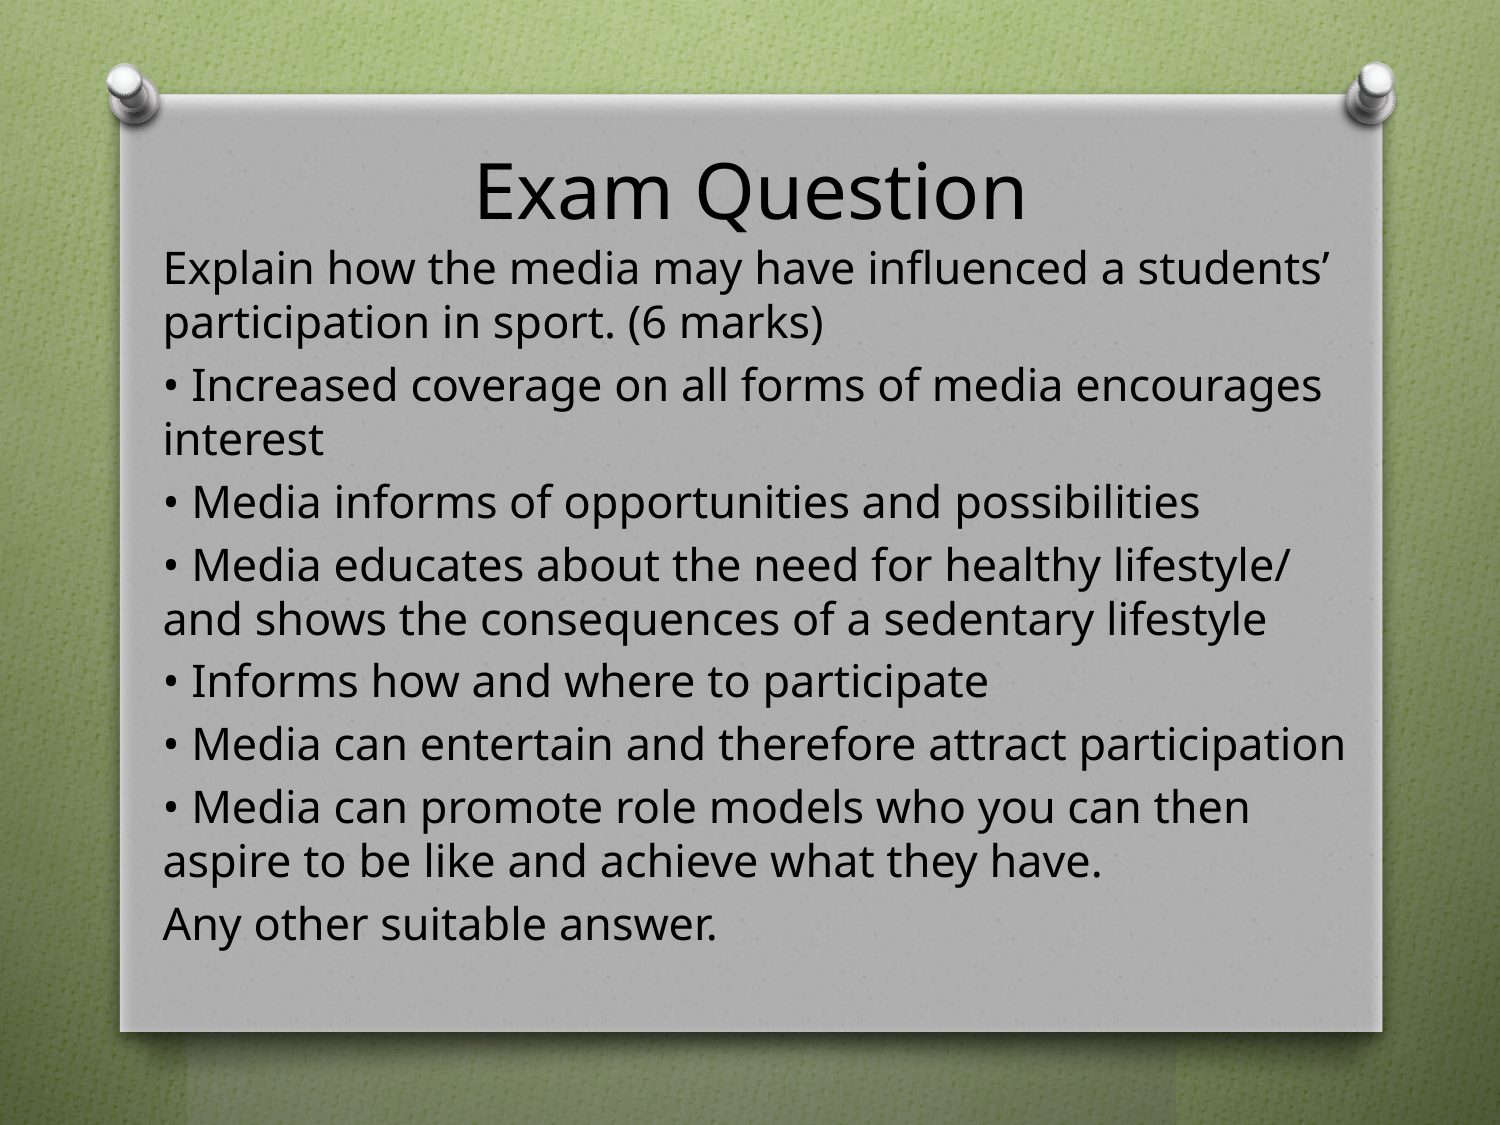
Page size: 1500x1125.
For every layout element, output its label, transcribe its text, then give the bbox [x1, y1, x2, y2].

picture [75, 29, 198, 153]
list Explain how the media may have influenced a students’ participation in sport. (6 marks) • Increased coverage on all forms of media encourages interest • Media informs of opportunities and possibilities • Media educates about the need for healthy lifestyle/ and shows the consequences of a sedentary lifestyle • Informs how and where to participate • Media can entertain and therefore attract participation • Media can promote role models who you can then aspire to be like and achieve what they have. Any other suitable answer. [147, 231, 1365, 1000]
title Exam Question [179, 134, 1323, 231]
picture [1317, 35, 1439, 156]
